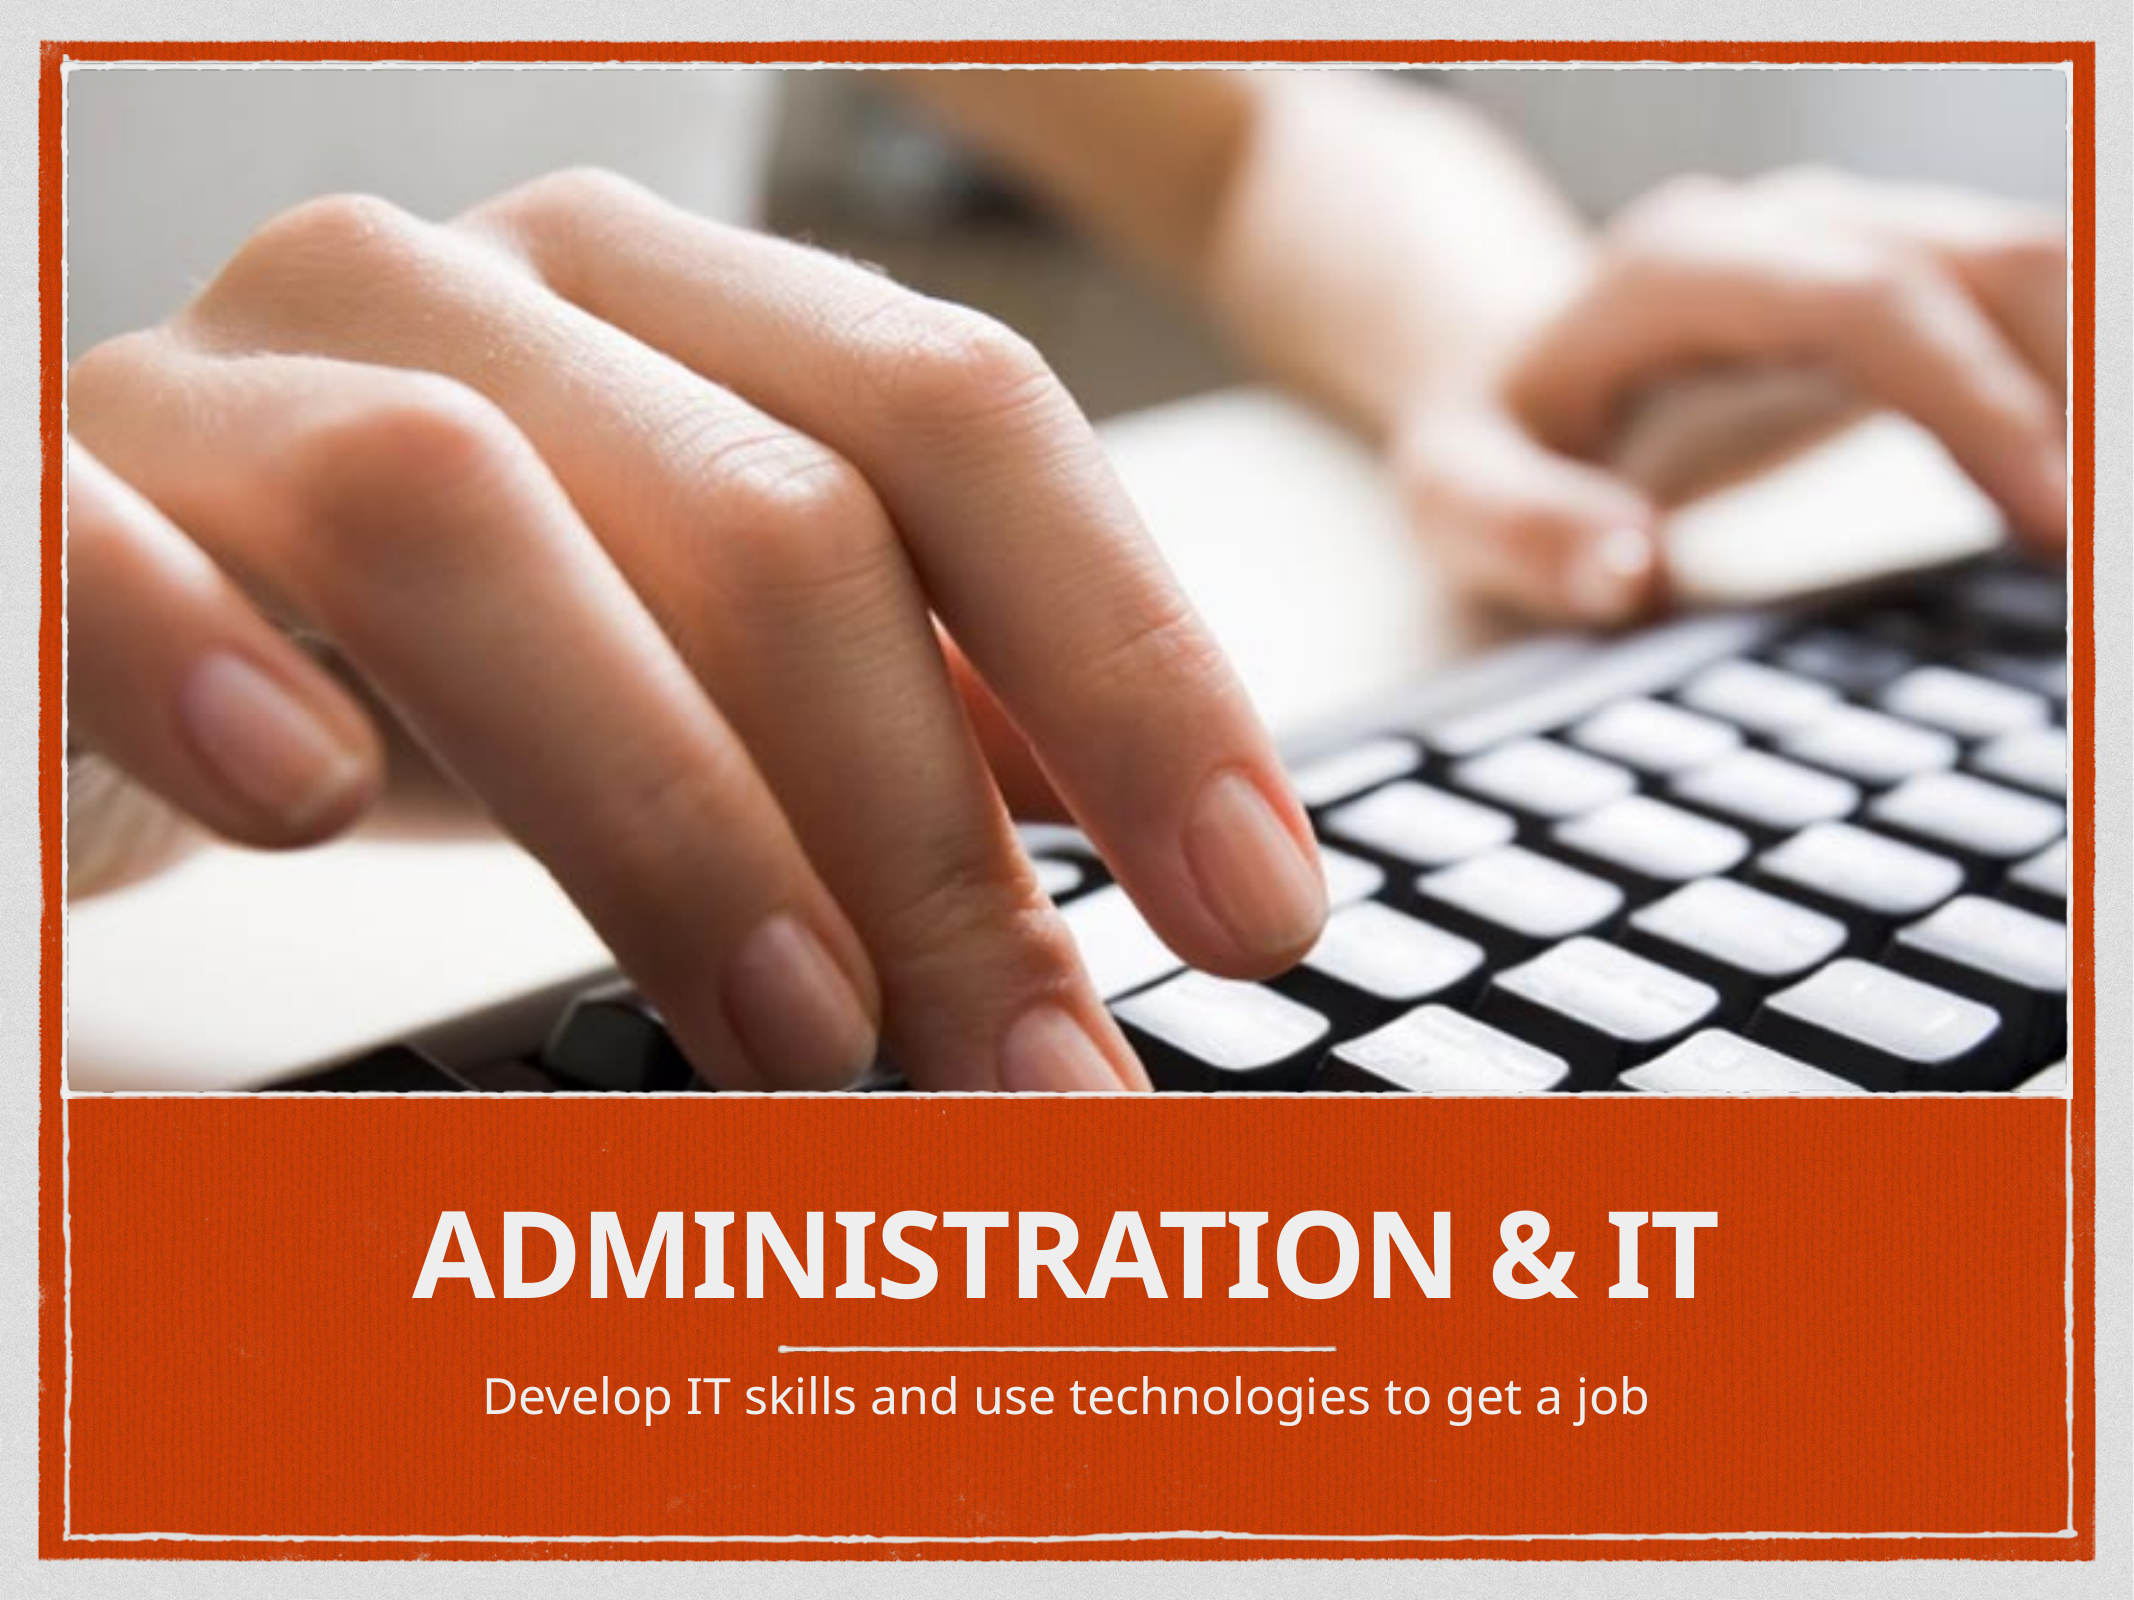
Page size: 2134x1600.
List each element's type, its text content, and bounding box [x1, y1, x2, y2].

picture [0, 0, 2134, 1600]
list Develop IT skills and use technologies to get a job [103, 1364, 2030, 1509]
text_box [58, 60, 2074, 1100]
title ADMINISTRATION & IT [103, 1122, 2030, 1324]
